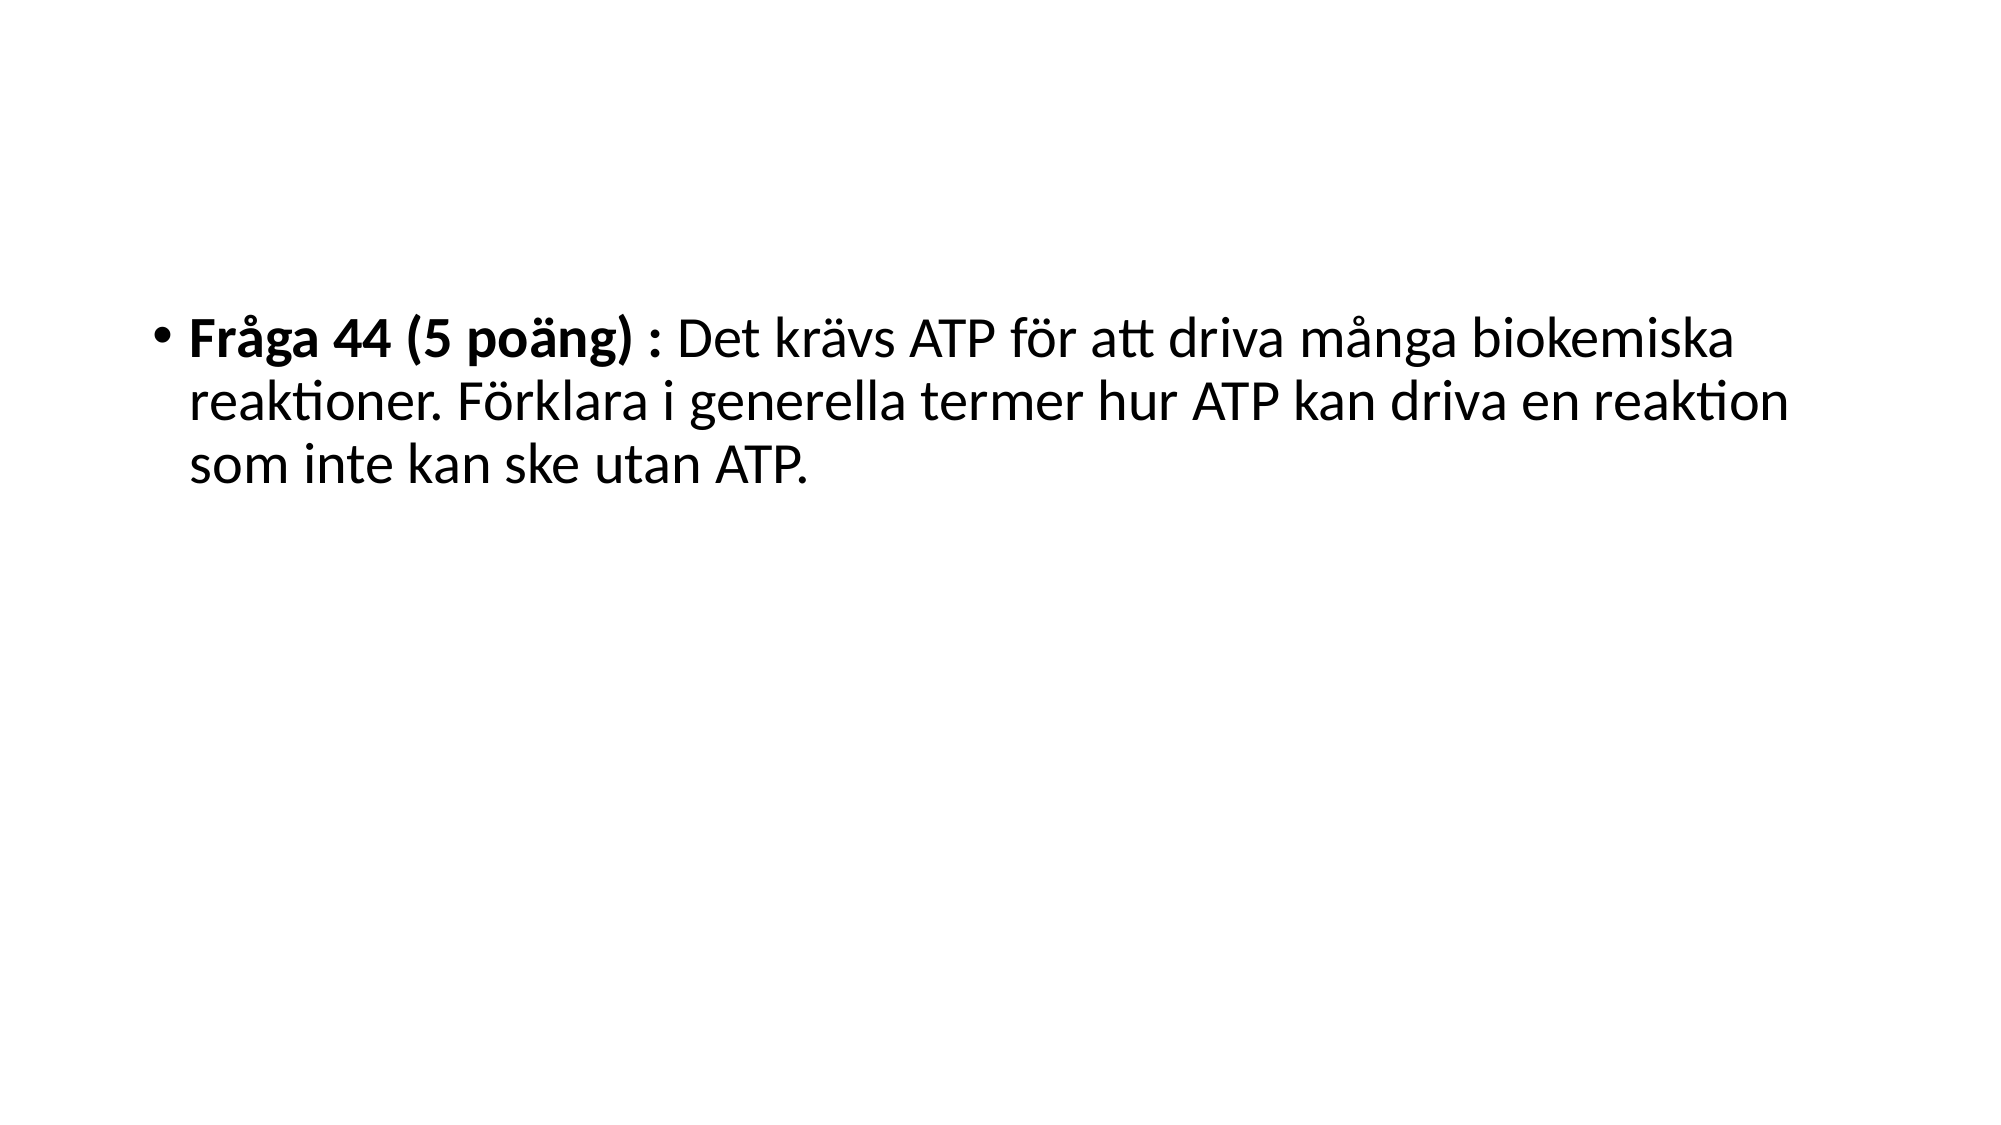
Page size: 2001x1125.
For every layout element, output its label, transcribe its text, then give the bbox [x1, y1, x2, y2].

list Fråga 44 (5 poäng) : Det krävs ATP för att driva många biokemiska reaktioner. Förklara i generella termer hur ATP kan driva en reaktion som inte kan ske utan ATP. [137, 299, 1863, 1014]
